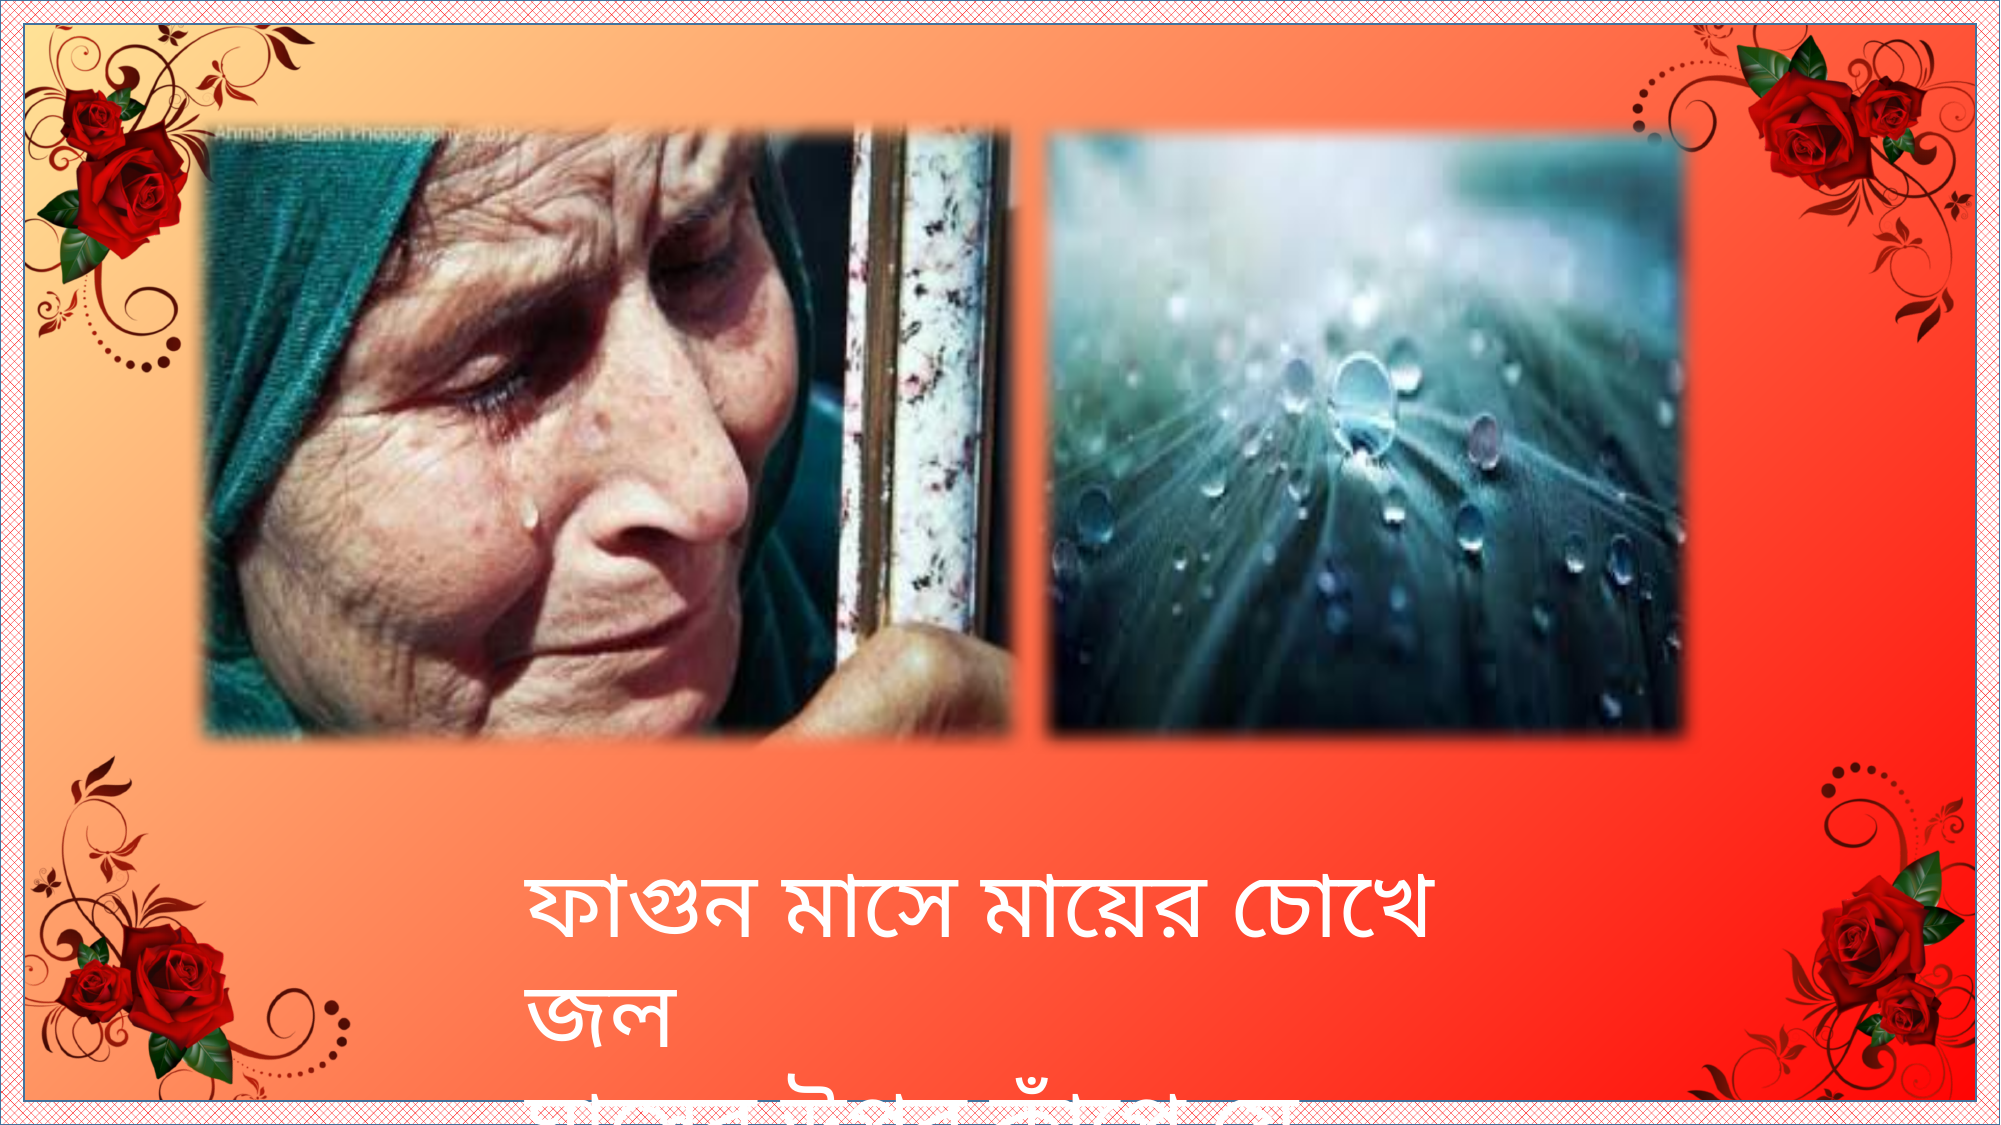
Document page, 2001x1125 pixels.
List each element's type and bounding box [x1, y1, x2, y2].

text_box [0, 0, 2000, 1125]
picture [185, 115, 1703, 755]
